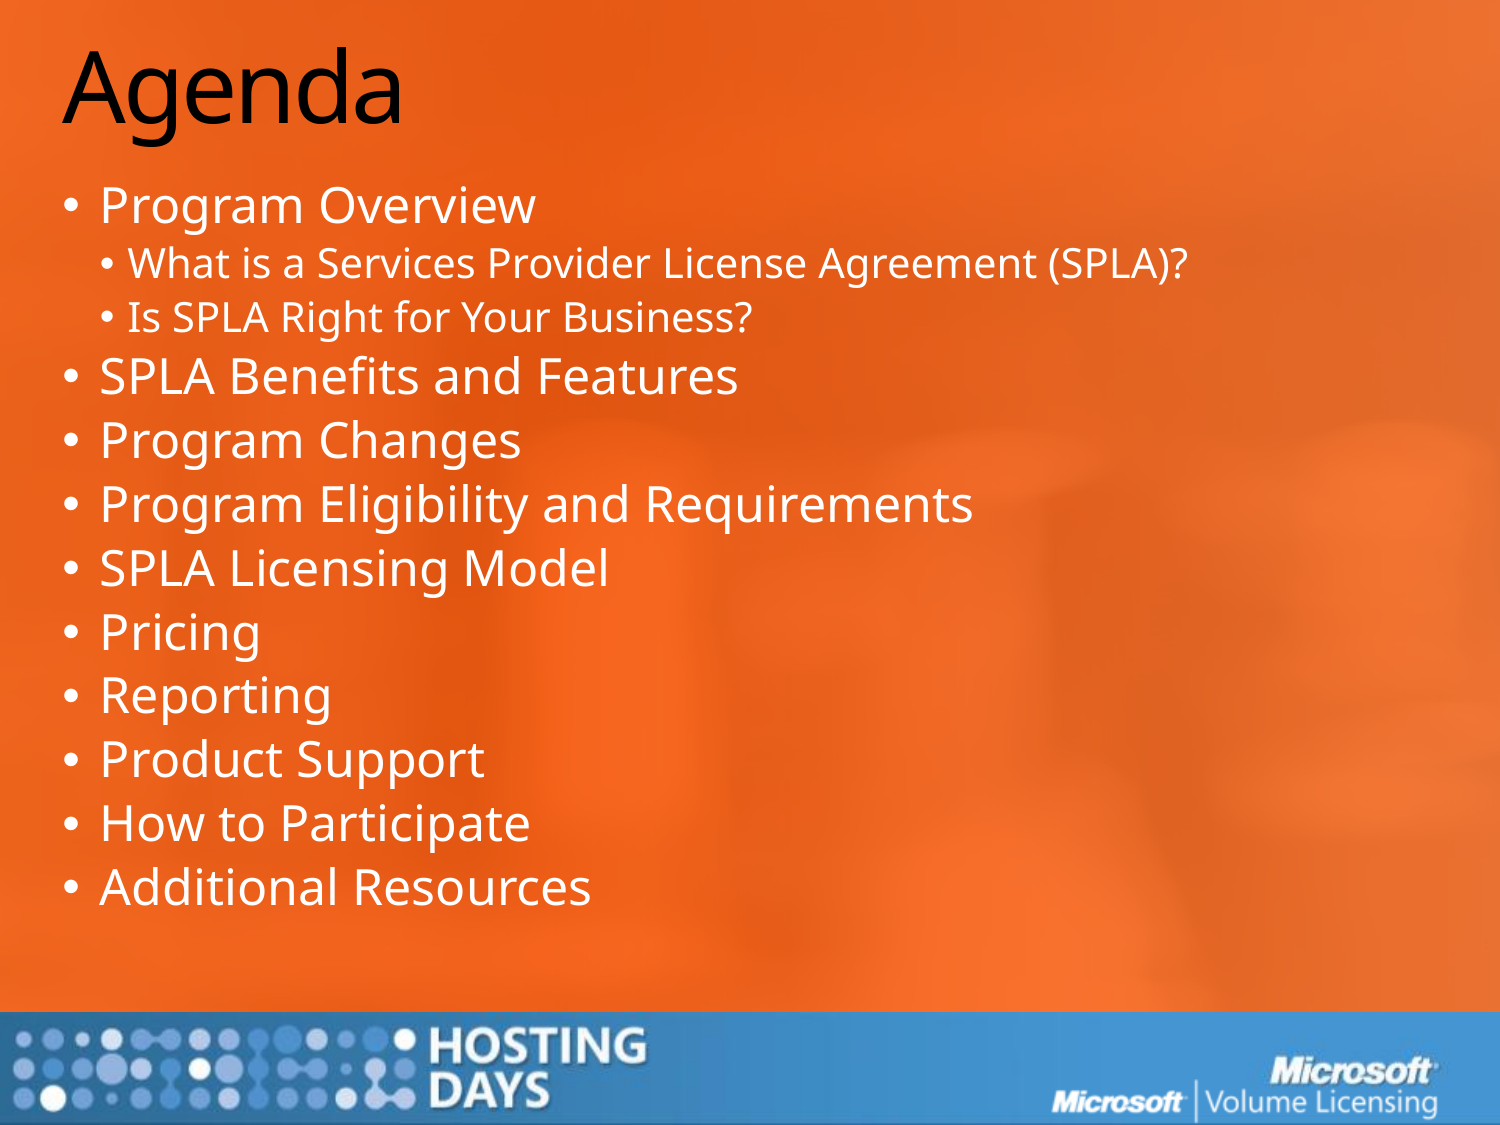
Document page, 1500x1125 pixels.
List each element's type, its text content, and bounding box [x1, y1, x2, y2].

list Program Overview What is a Services Provider License Agreement (SPLA)? Is SPLA Right for Your Business? SPLA Benefits and Features Program Changes Program Eligibility and Requirements SPLA Licensing Model Pricing Reporting Product Support How to Participate Additional Resources [62, 180, 1438, 1013]
title Agenda [62, 37, 1438, 147]
picture [0, 0, 1500, 1125]
